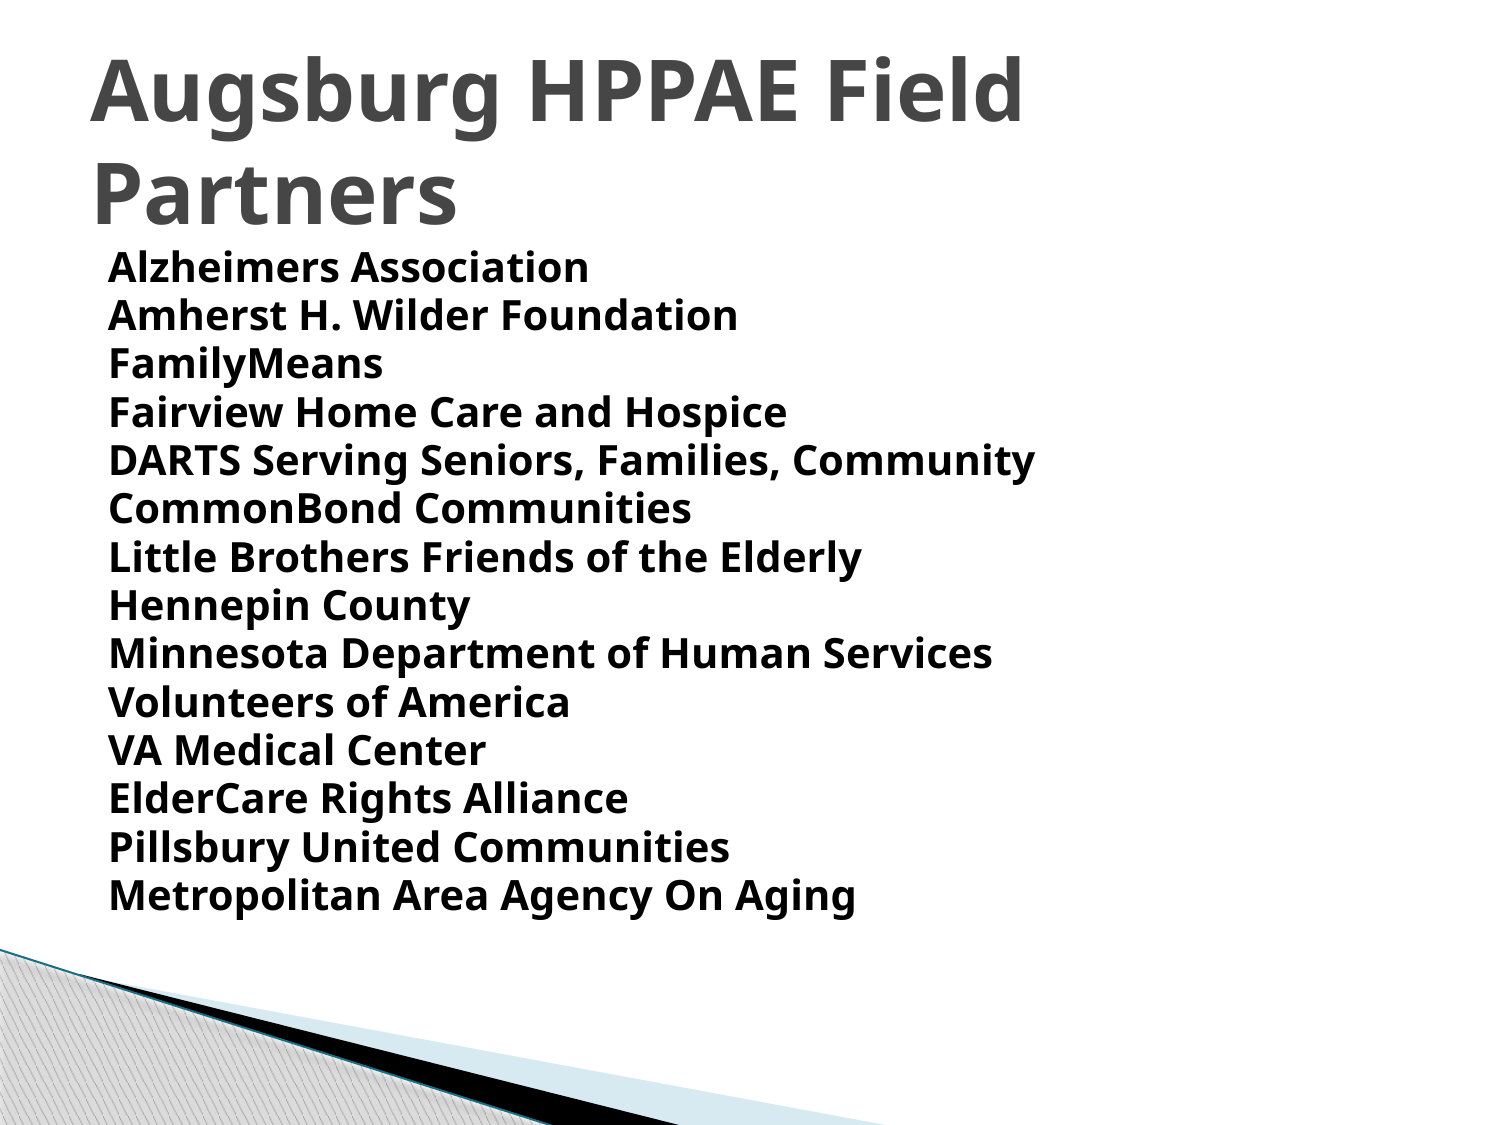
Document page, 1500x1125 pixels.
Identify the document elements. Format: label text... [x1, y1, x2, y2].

list Alzheimers Association Amherst H. Wilder Foundation FamilyMeans Fairview Home Care and Hospice DARTS Serving Seniors, Families, Community CommonBond Communities Little Brothers Friends of the Elderly Hennepin County Minnesota Department of Human Services Volunteers of America VA Medical Center ElderCare Rights Alliance Pillsbury United Communities Metropolitan Area Agency On Aging [74, 242, 1426, 986]
title Augsburg HPPAE Field Partners [75, 45, 1425, 233]
